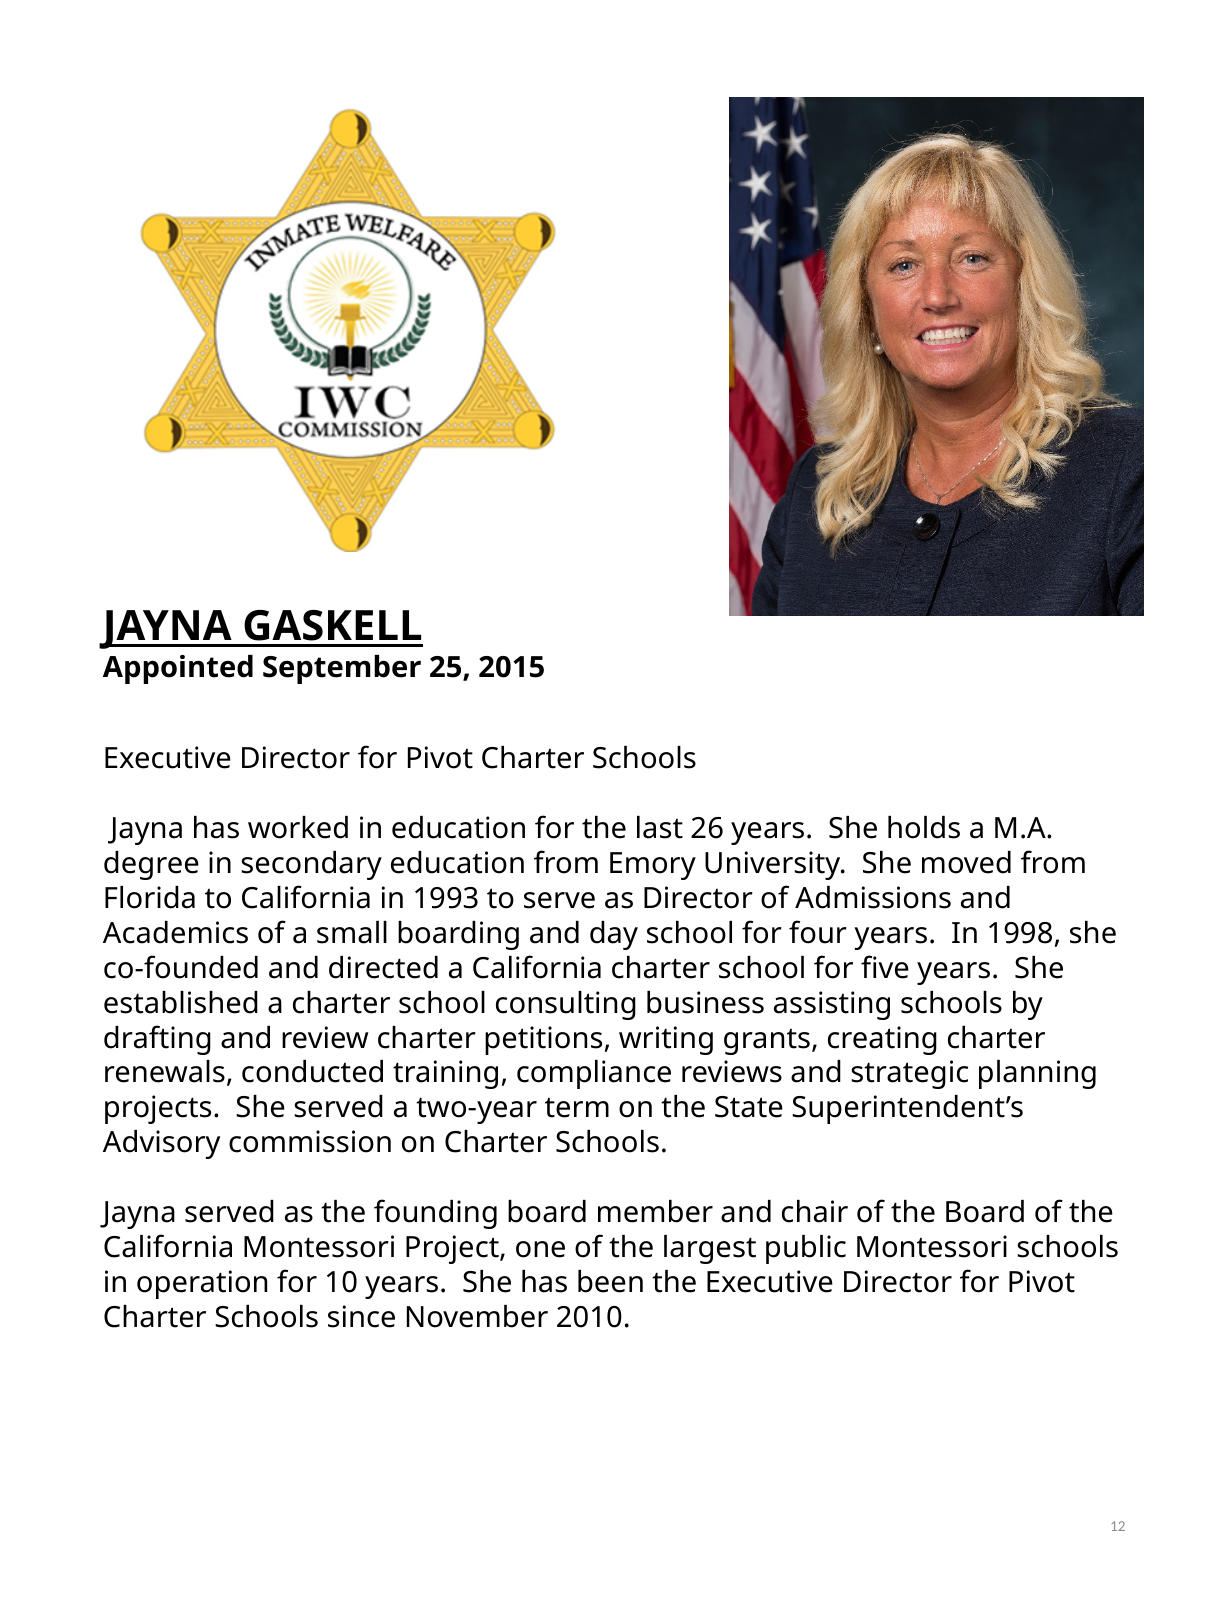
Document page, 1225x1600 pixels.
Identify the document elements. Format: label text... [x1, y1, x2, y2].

text_box Executive Director for Pivot Charter Schools Jayna has worked in education for the last 26 years. She holds a M.A. degree in secondary education from Emory University. She moved from Florida to California in 1993 to serve as Director of Admissions and Academics of a small boarding and day school for four years. In 1998, she co-founded and directed a California charter school for five years. She established a charter school consulting business assisting schools by drafting and review charter petitions, writing grants, creating charter renewals, conducted training, compliance reviews and strategic planning projects. She served a two-year term on the State Superintendent’s Advisory commission on Charter Schools. Jayna served as the founding board member and chair of the Board of the California Montessori Project, one of the largest public Montessori schools in operation for 10 years. She has been the Executive Director for Pivot Charter Schools since November 2010. [88, 731, 1160, 1341]
picture [129, 97, 568, 552]
text_box JAYNA GASKELL Appointed September 25, 2015 [88, 591, 682, 692]
slide_number 12 [865, 1482, 1141, 1569]
picture [729, 97, 1144, 616]
